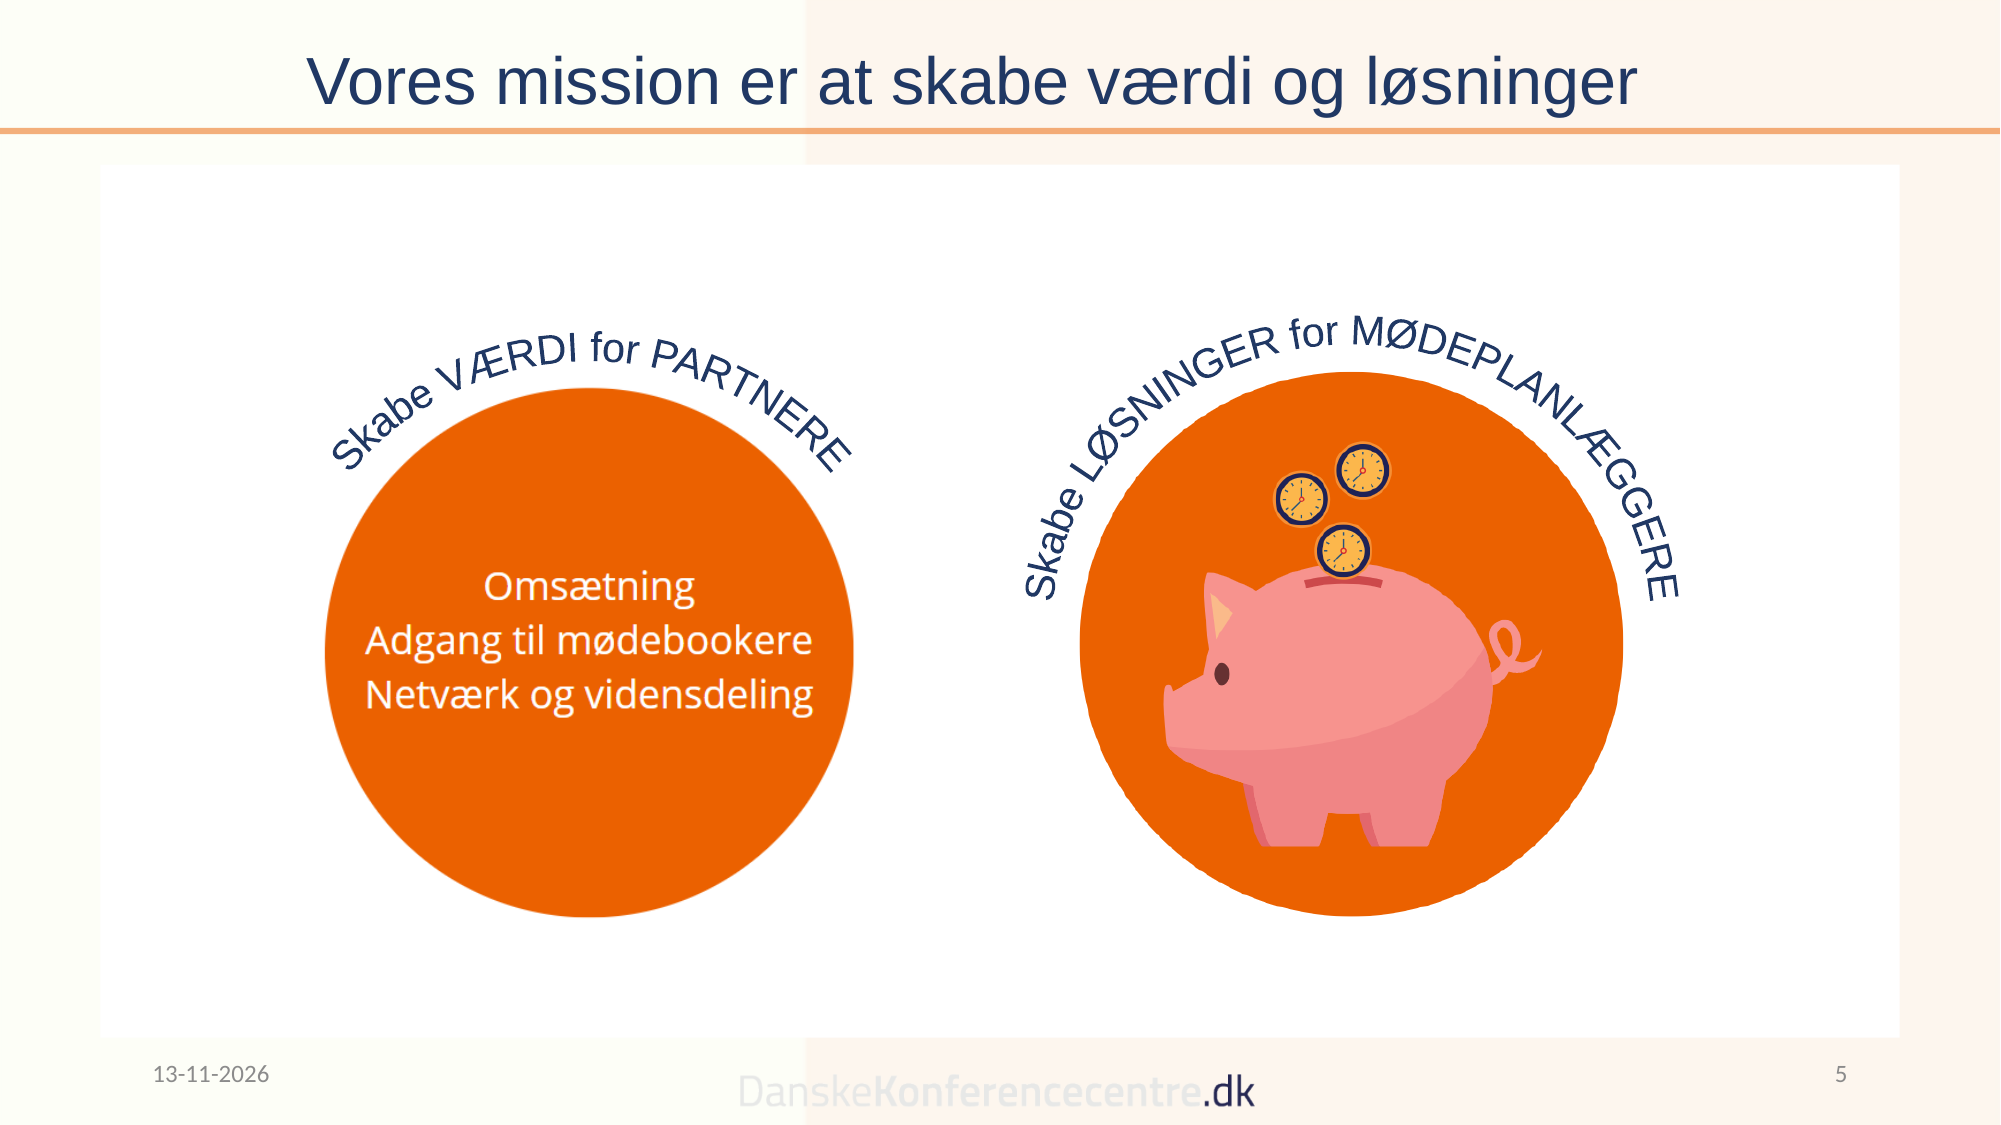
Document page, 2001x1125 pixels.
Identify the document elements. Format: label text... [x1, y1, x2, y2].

text_box Vores mission er at skabe værdi og løsninger [127, 30, 1839, 125]
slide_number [137, 1042, 588, 1103]
picture [738, 1068, 1257, 1112]
text_box [99, 164, 1901, 1039]
picture [295, 374, 880, 930]
picture [1030, 344, 1665, 930]
slide_number 5 [1412, 1042, 1863, 1103]
